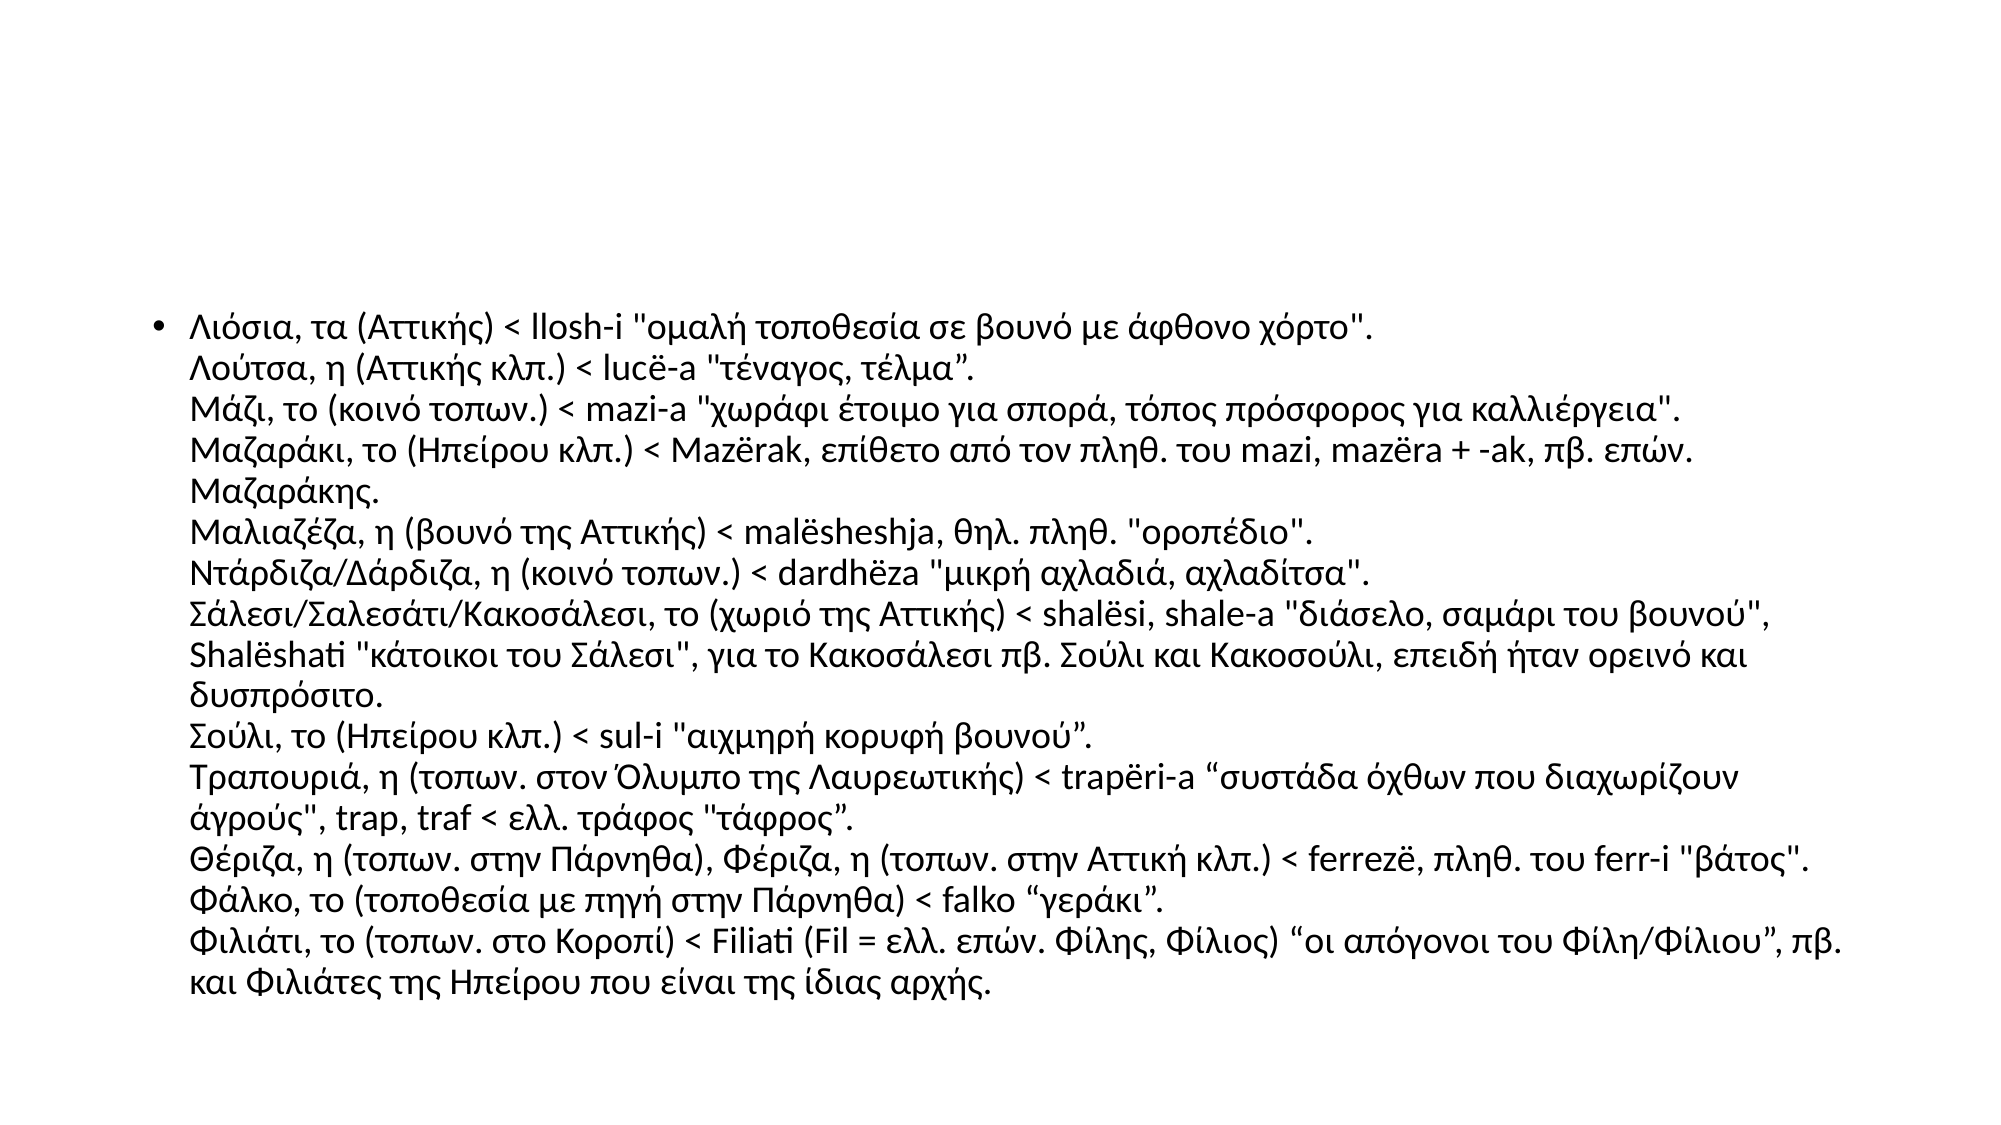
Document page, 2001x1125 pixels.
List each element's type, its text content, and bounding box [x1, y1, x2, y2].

list Λιόσια, τα (Αττικής) < llosh-i "ομαλή τοποθεσία σε βουνό με άφθονο χόρτο". Λούτσα, η (Αττικής κλπ.) < lucë-a "τέναγος, τέλμα”. Μάζι, το (κοινό τοπων.) < mazi-a "χωράφι έτοιμο για σπορά, τόπος πρόσφορος για καλλιέργεια". Μαζαράκι, το (Ηπείρου κλπ.) < Mazërak, επίθετο από τον πληθ. του mazi, mazëra + -ak, πβ. επών. Μαζαράκης. Μαλιαζέζα, η (βουνό της Αττικής) < malësheshja, θηλ. πληθ. "οροπέδιο". Ντάρδιζα/Δάρδιζα, η (κοινό τοπων.) < dardhëza "μικρή αχλαδιά, αχλαδίτσα". Σάλεσι/Σαλεσάτι/Κακοσάλεσι, το (χωριό της Αττικής) < shalësi, shale-a "διάσελο, σαμάρι του βουνού", Shalëshati "κάτοικοι του Σάλεσι", για το Κακοσάλεσι πβ. Σούλι και Κακοσούλι, επειδή ήταν ορεινό και δυσπρόσιτο. Σούλι, το (Ηπείρου κλπ.) < sul-i "αιχμηρή κορυφή βουνού”. Τραπουριά, η (τοπων. στον Όλυμπο της Λαυρεωτικής) < trapëri-a “συστάδα όχθων που διαχωρίζουν άγρούς", trap, traf < ελλ. τράφος "τάφρος”. Θέριζα, η (τοπων. στην Πάρνηθα), Φέριζα, η (τοπων. στην Αττική κλπ.) < ferrezë, πληθ. του ferr-i "βάτος". Φάλκο, το (τοποθεσία με πηγή στην Πάρνηθα) < falko “γεράκι”. Φιλιάτι, το (τοπων. στο Κοροπί) < Filiati (Fil = ελλ. επών. Φίλης, Φίλιος) “οι απόγονοι του Φίλη/Φίλιου”, πβ. και Φιλιάτες της Ηπείρου που είναι της ίδιας αρχής. [137, 299, 1863, 1014]
